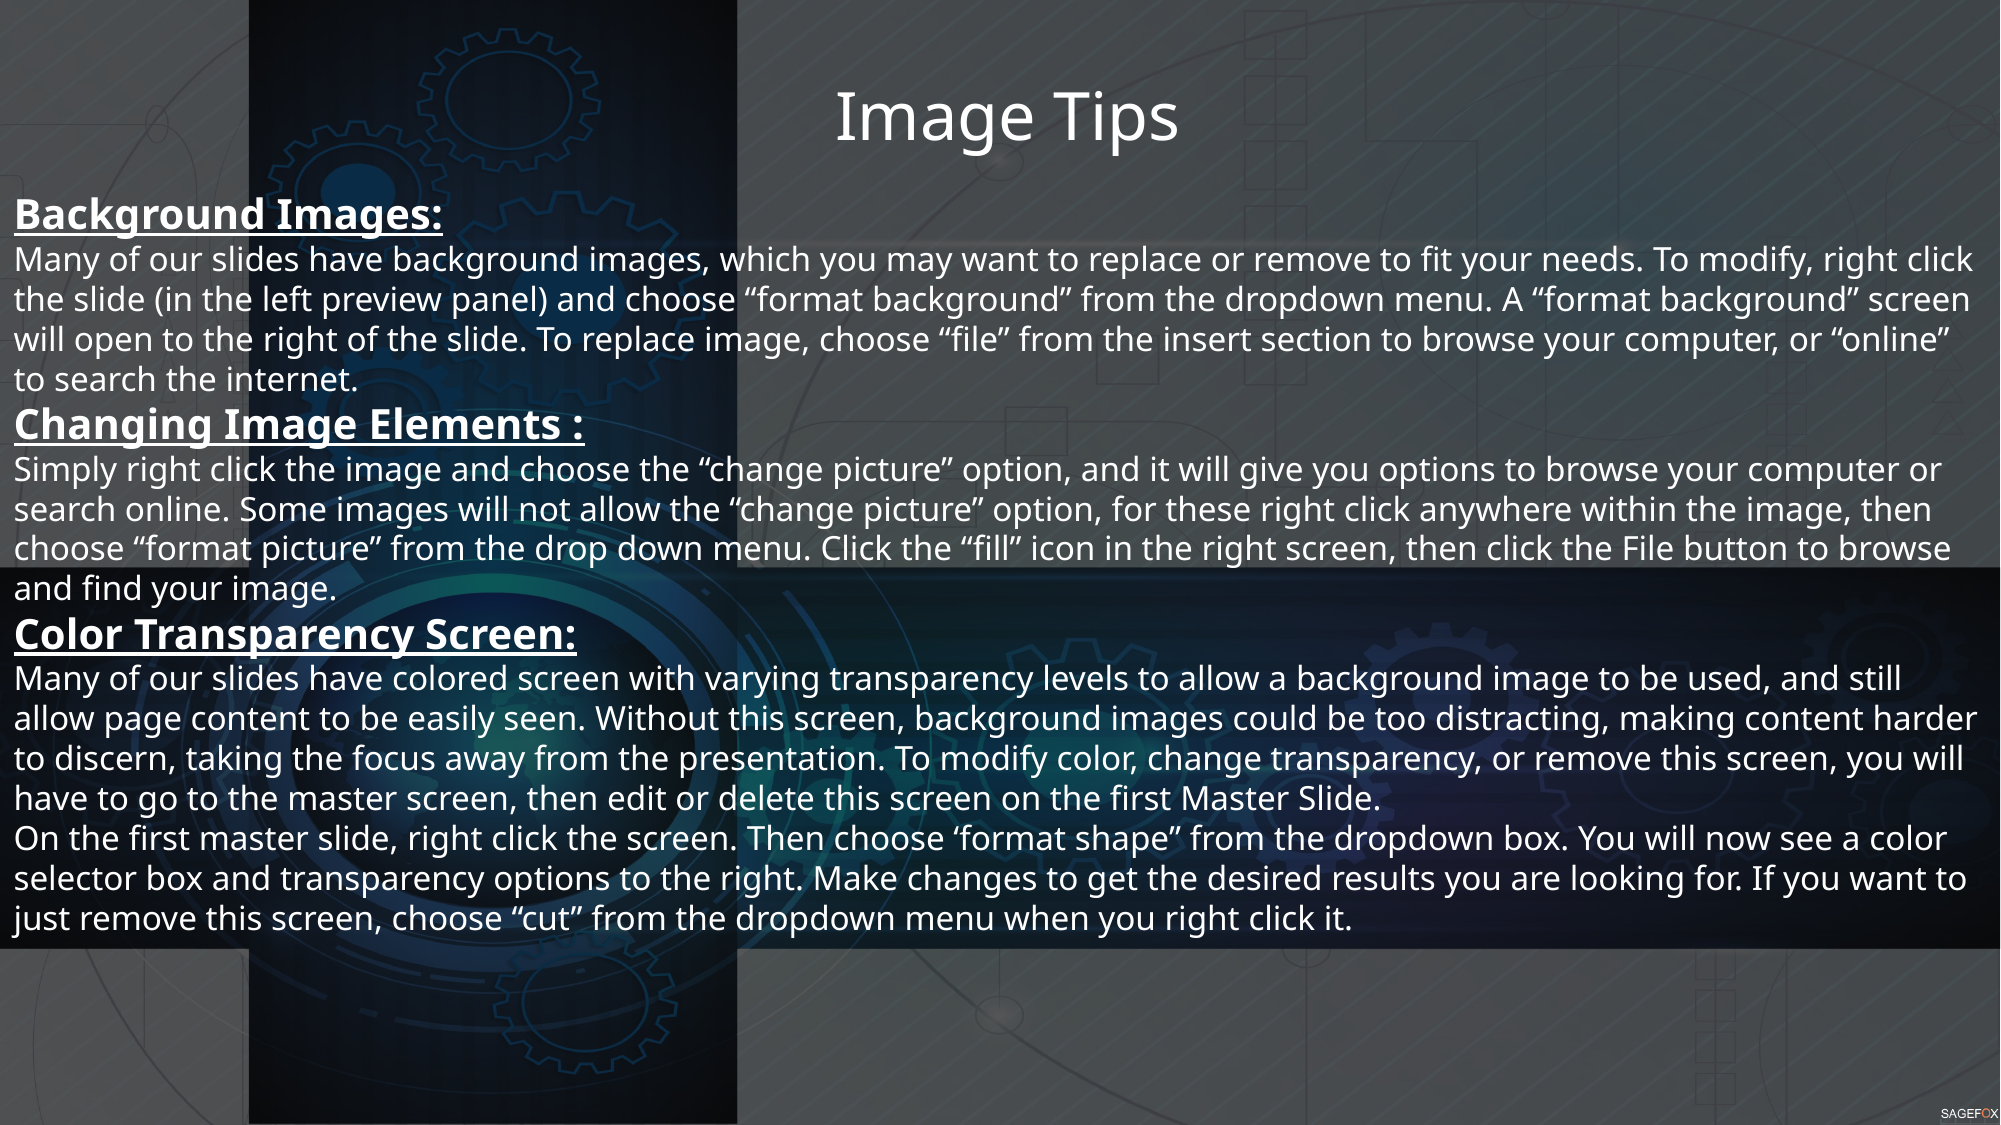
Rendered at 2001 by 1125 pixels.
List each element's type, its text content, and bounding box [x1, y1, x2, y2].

title Image Tips [597, 59, 1420, 177]
text_box Background Images: Many of our slides have background images, which you may want to replace or remove to fit your needs. To modify, right click the slide (in the left preview panel) and choose “format background” from the dropdown menu. A “format background” screen will open to the right of the slide. To replace image, choose “file” from the insert section to browse your computer, or “online” to search the internet. Changing Image Elements : Simply right click the image and choose the “change picture” option, and it will give you options to browse your computer or search online. Some images will not allow the “change picture” option, for these right click anywhere within the image, then choose “format picture” from the drop down menu. Click the “fill” icon in the right screen, then click the File button to browse and find your image. Color Transparency Screen: Many of our slides have colored screen with varying transparency levels to allow a background image to be used, and still allow page content to be easily seen. Without this screen, background images could be too distracting, making content harder to discern, taking the focus away from the presentation. To modify color, change transparency, or remove this screen, you will have to go to the master screen, then edit or delete this screen on the first Master Slide. On the first master slide, right click the screen. Then choose ‘format shape” from the dropdown box. You will now see a color selector box and transparency options to the right. Make changes to get the desired results you are looking for. If you want to just remove this screen, choose “cut” from the dropdown menu when you right click it. [0, 0, 2000, 1125]
